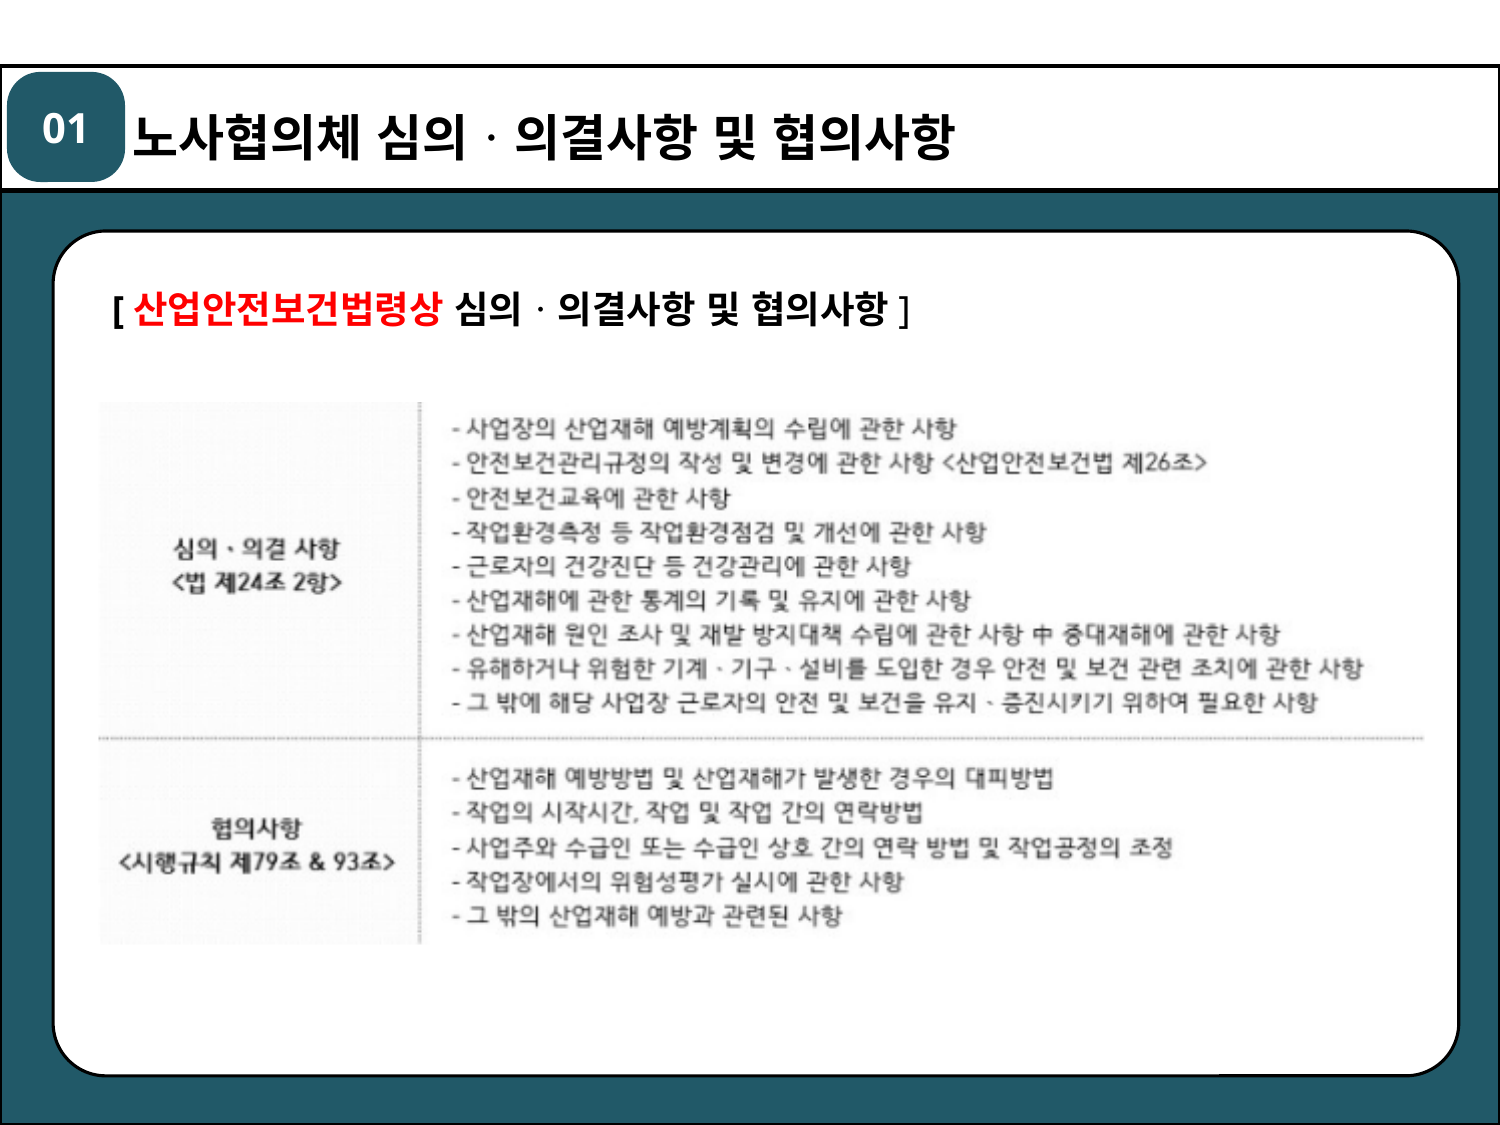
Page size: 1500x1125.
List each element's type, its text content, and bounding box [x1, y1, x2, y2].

text_box 01 [6, 71, 126, 183]
text_box [63, 265, 1411, 1125]
text_box [산업안전보건법령상 심의ㆍ의결사항 및 협의사항] [97, 278, 1099, 339]
picture [96, 402, 1443, 953]
text_box [0, 64, 1500, 192]
text_box [전회 차 노사협의체 사진대지] [50, 228, 1461, 1078]
text_box [0, 192, 1500, 1125]
text_box 노사협의체 심의ㆍ의결사항 및 협의사항 [118, 98, 1422, 174]
